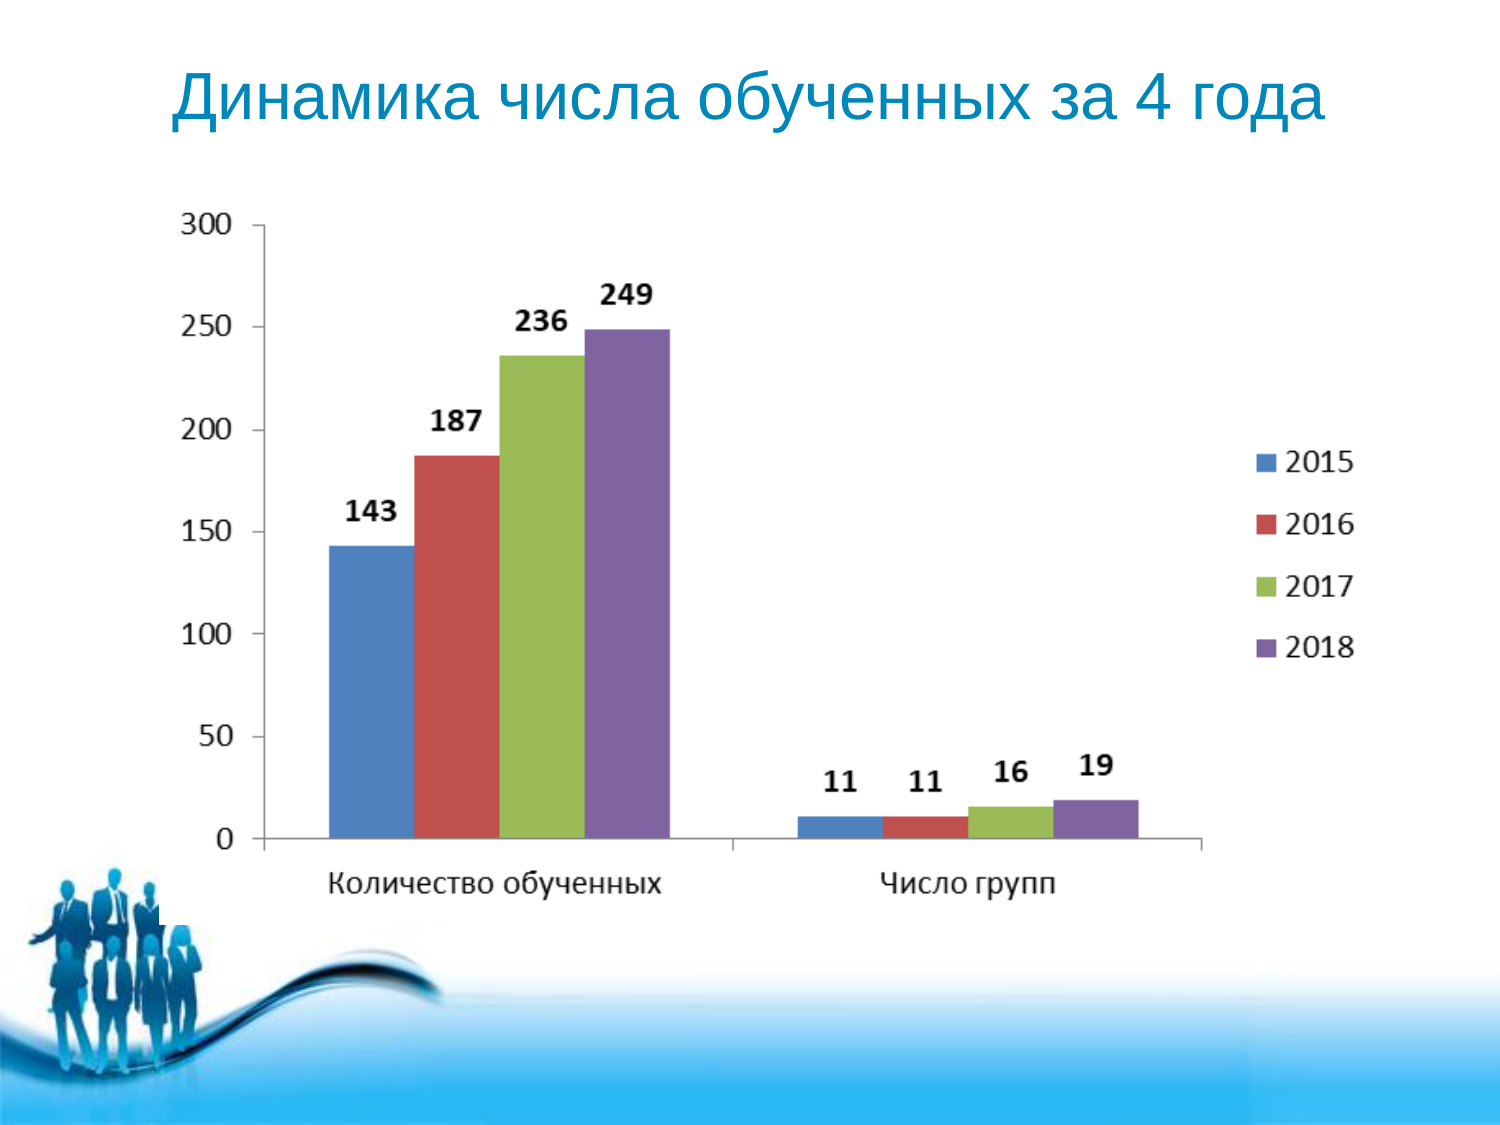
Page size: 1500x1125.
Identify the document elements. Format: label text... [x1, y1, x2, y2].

picture [58, 1002, 63, 1011]
title Динамика числа обученных за 4 года [75, 45, 1425, 233]
picture [0, 0, 1500, 1125]
